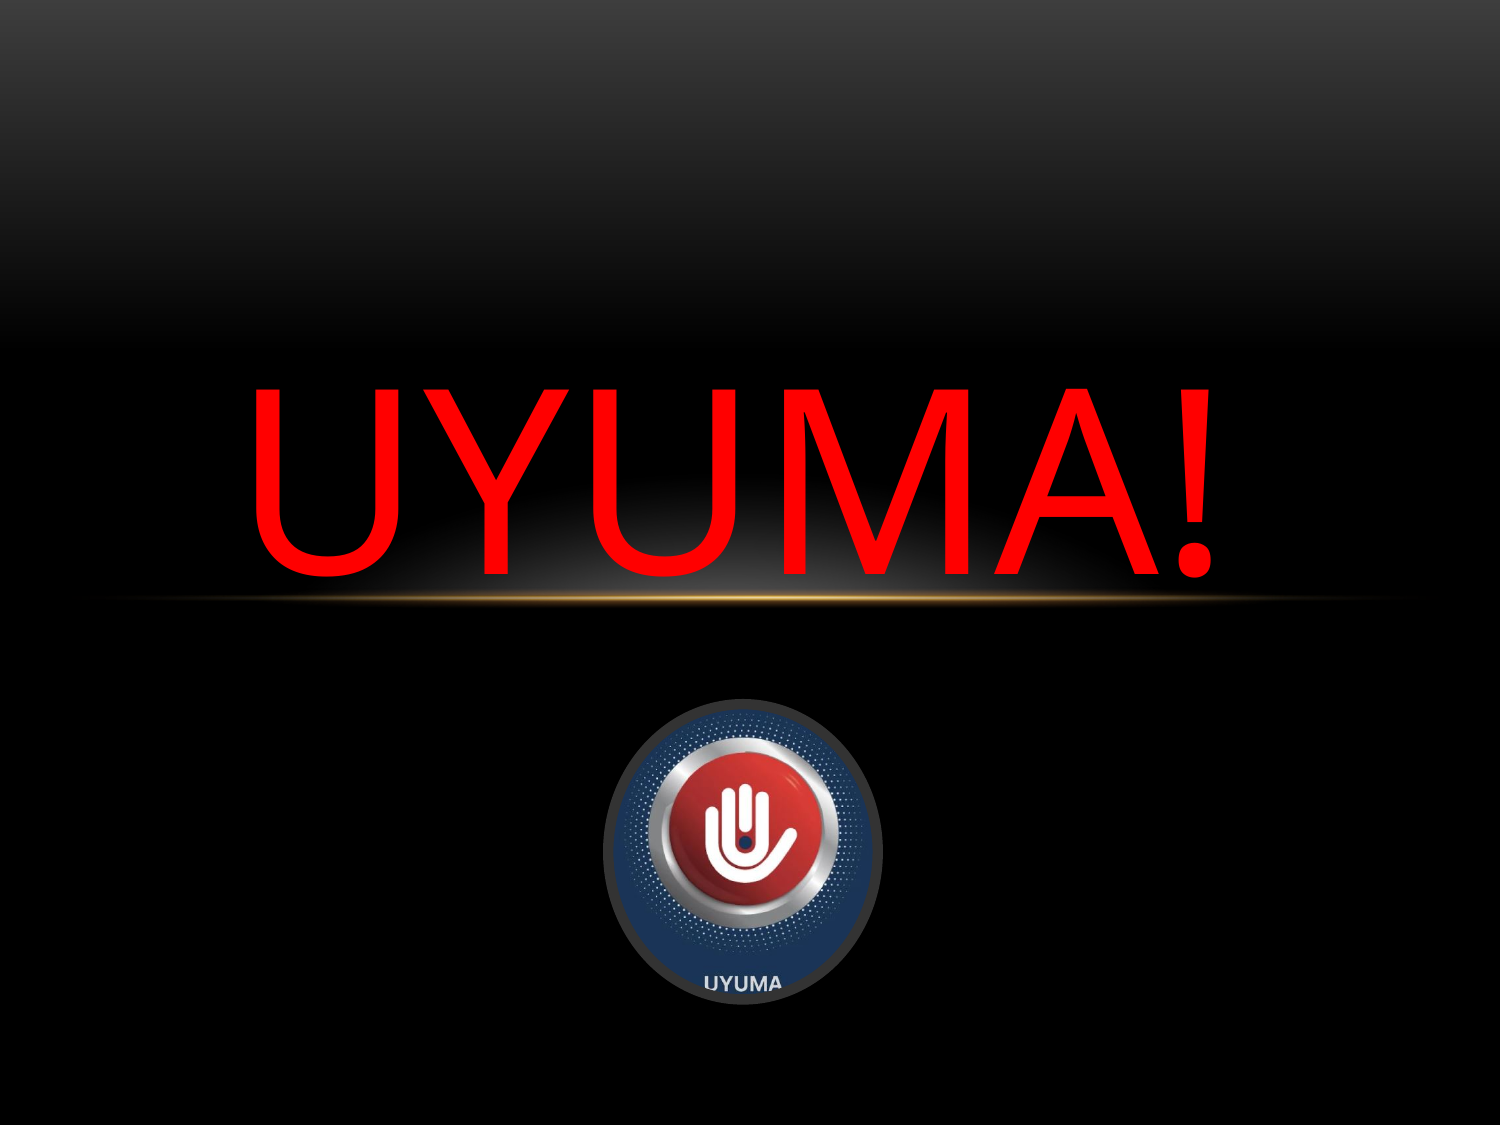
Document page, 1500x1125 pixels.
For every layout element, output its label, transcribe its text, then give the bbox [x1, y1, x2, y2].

title UYUMA! [88, 208, 1377, 634]
picture [0, 0, 1500, 1000]
